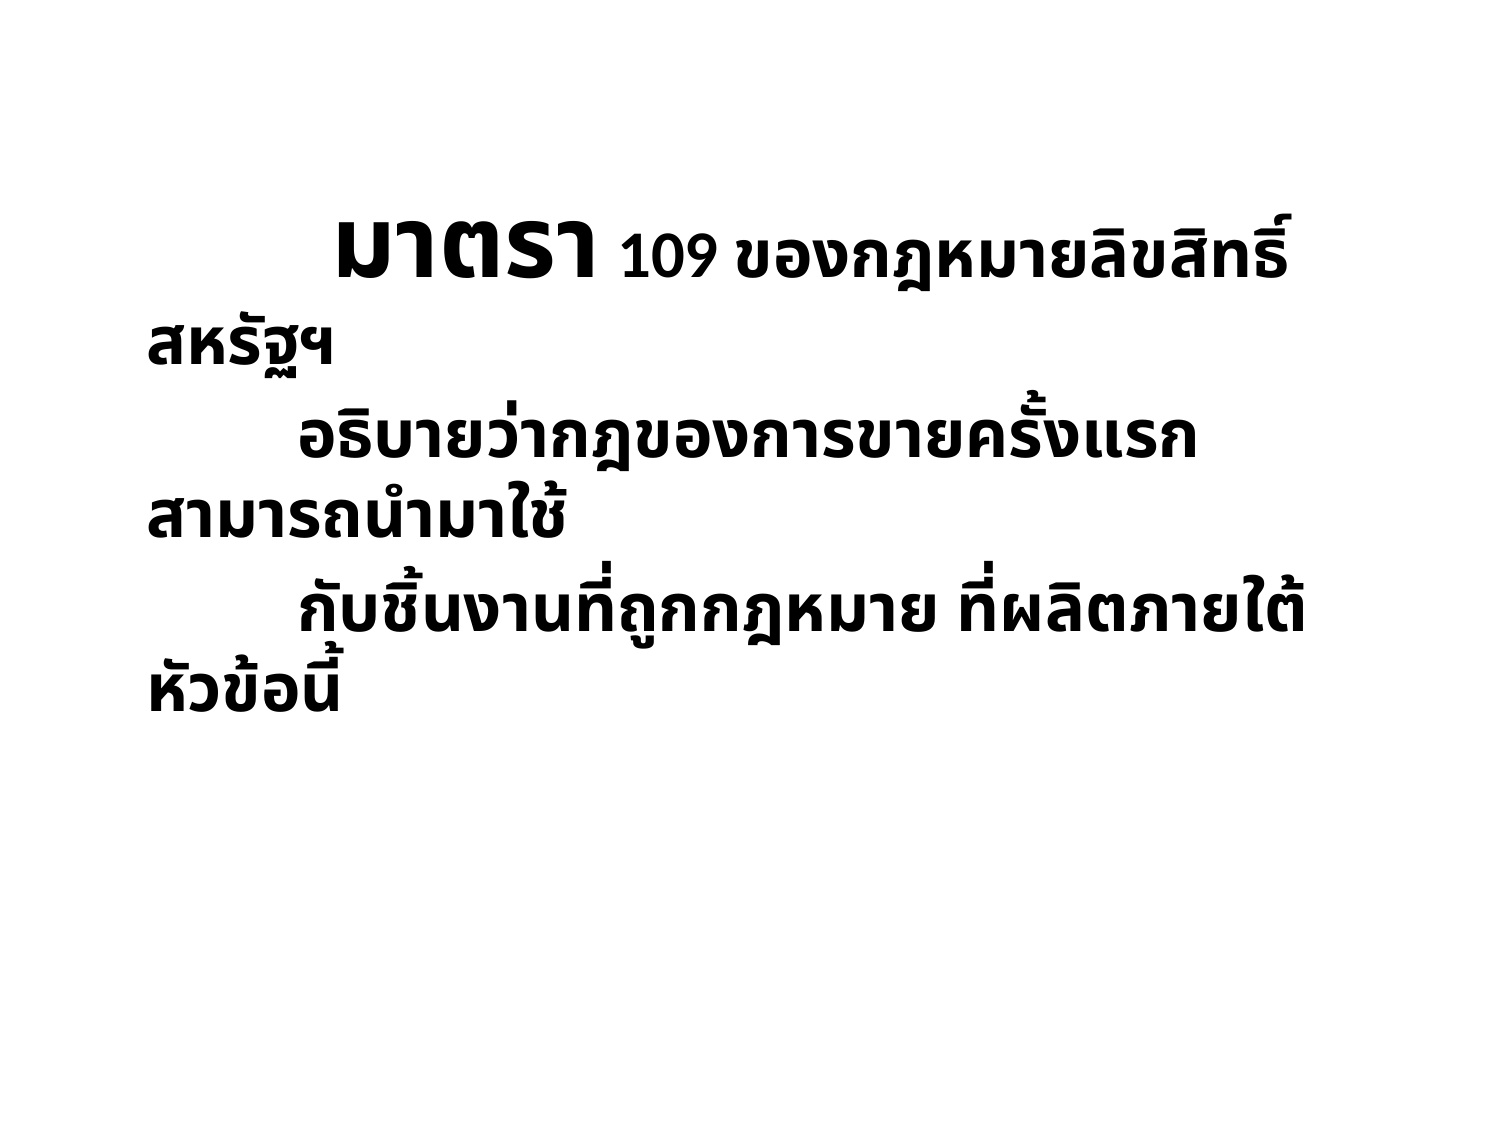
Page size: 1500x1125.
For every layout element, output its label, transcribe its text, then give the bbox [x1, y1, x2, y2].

list มาตรา 109 ของกฎหมายลิขสิทธิ์สหรัฐฯ อธิบายว่ากฎของการขายครั้งแรก สามารถนำมาใช้ กับชิ้นงานที่ถูกกฎหมาย ที่ผลิตภายใต้หัวข้อนี้ [75, 70, 1425, 1005]
